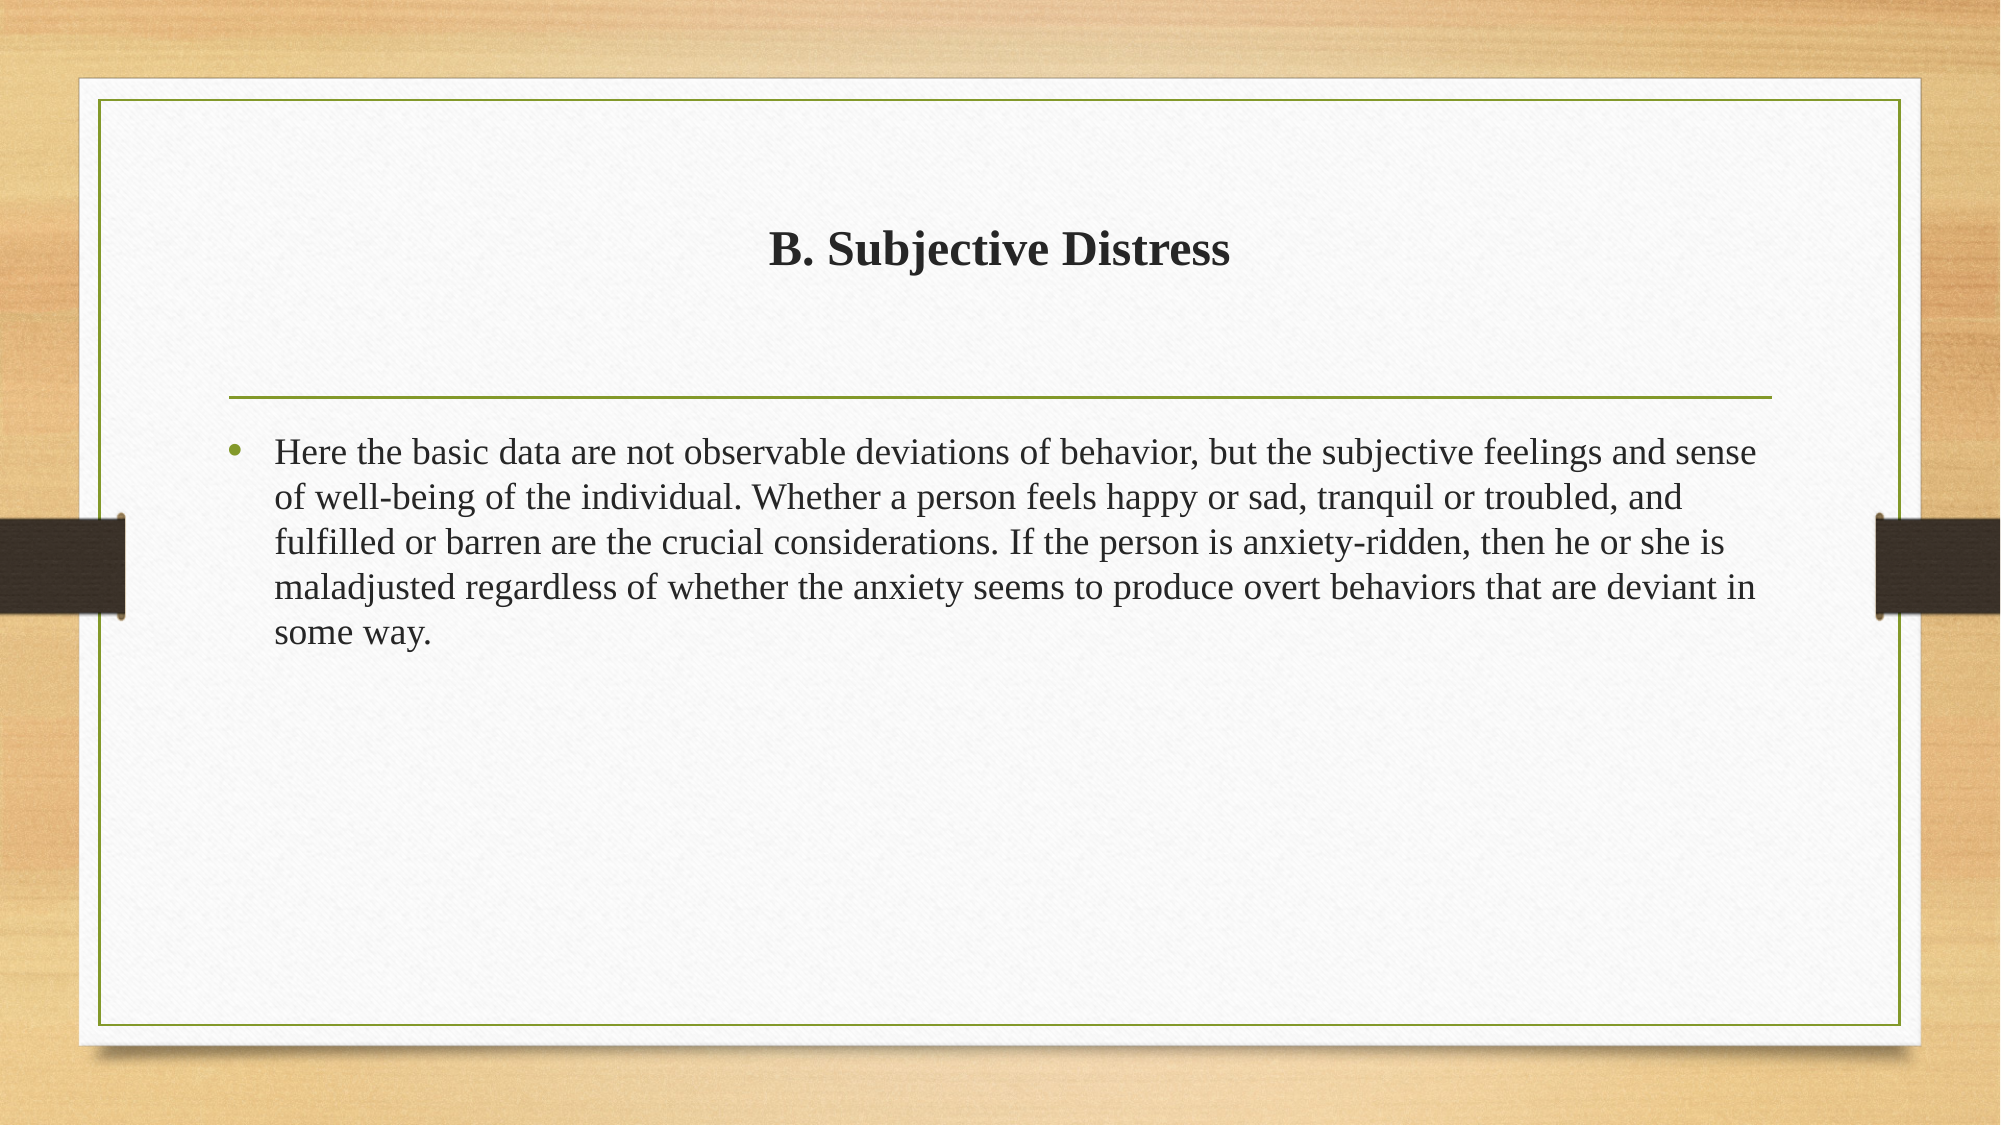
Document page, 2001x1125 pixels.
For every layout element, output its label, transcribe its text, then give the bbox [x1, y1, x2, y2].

list Here the basic data are not observable deviations of behavior, but the subjective feelings and sense of well-being of the individual. Whether a person feels happy or sad, tranquil or troubled, and fulfilled or barren are the crucial considerations. If the person is anxiety-ridden, then he or she is maladjusted regardless of whether the anxiety seems to produce overt behaviors that are deviant in some way. [212, 419, 1788, 964]
title B. Subjective Distress [212, 161, 1788, 375]
picture [0, 0, 2001, 1125]
